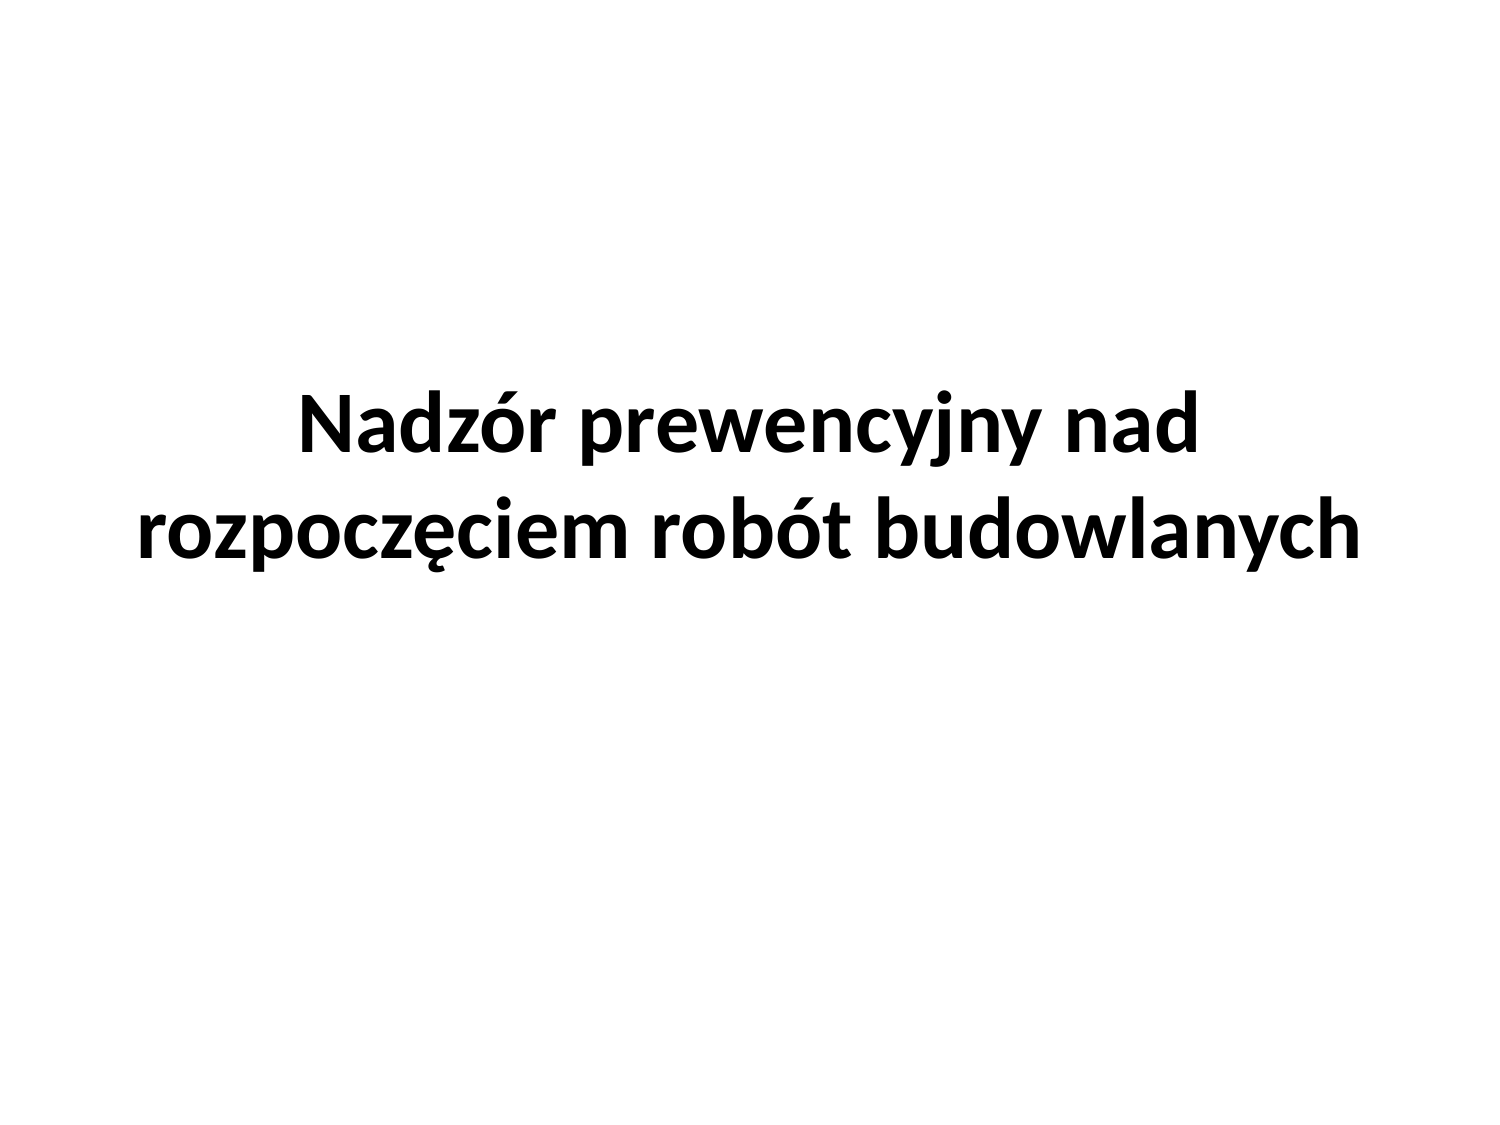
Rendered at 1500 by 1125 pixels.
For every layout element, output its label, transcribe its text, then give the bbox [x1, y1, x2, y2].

title Nadzór prewencyjny nad rozpoczęciem robót budowlanych [112, 349, 1388, 591]
